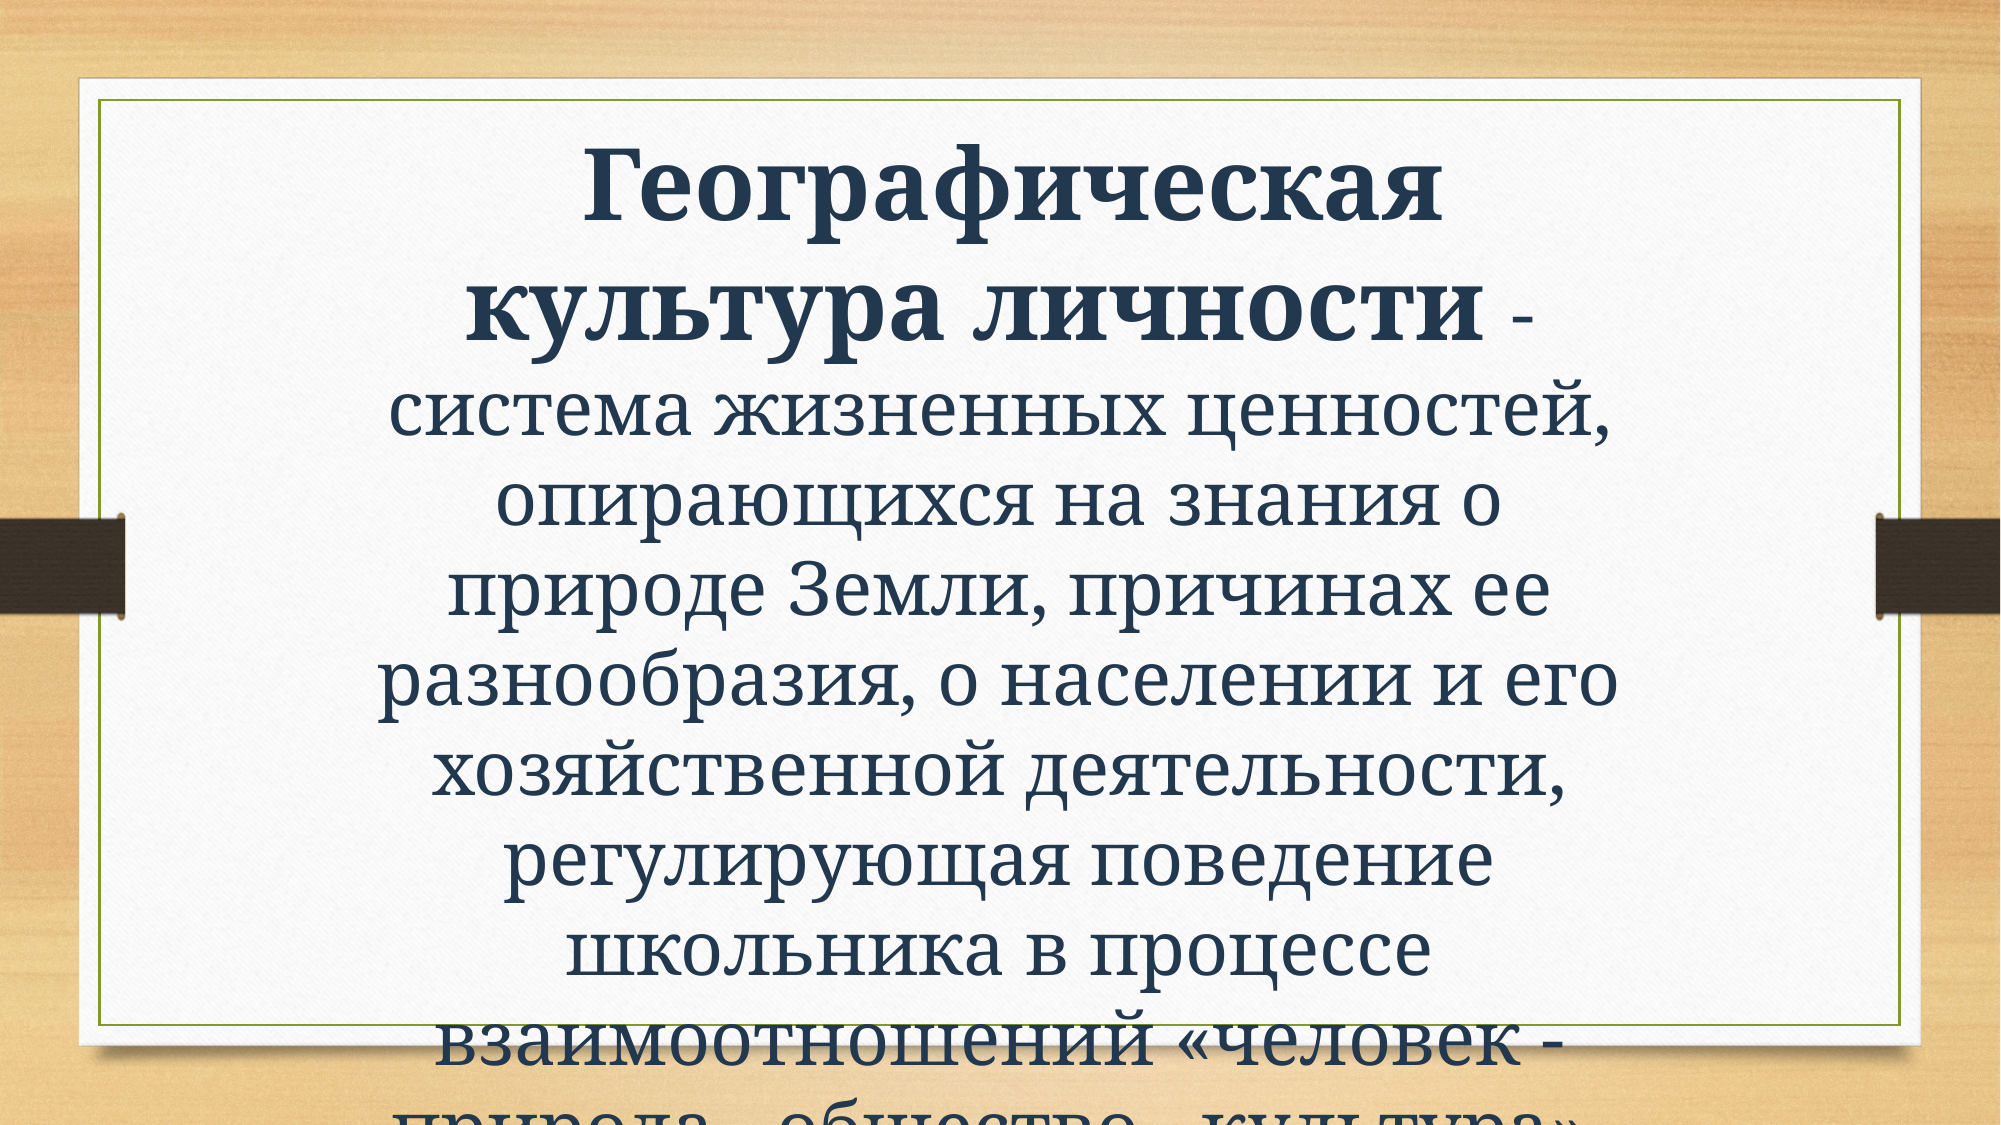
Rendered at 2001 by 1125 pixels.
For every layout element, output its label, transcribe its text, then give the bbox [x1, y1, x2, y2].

text_box Географическая культура личности - система жизненных ценностей, опирающихся на знания о природе Земли, причинах ее разнообразия, о населении и его хозяйственной деятельности, регулирующая поведение школьника в процессе взаимоотношений «человек - природа - общество - культура». [314, 113, 1686, 1125]
picture [0, 0, 2001, 1125]
